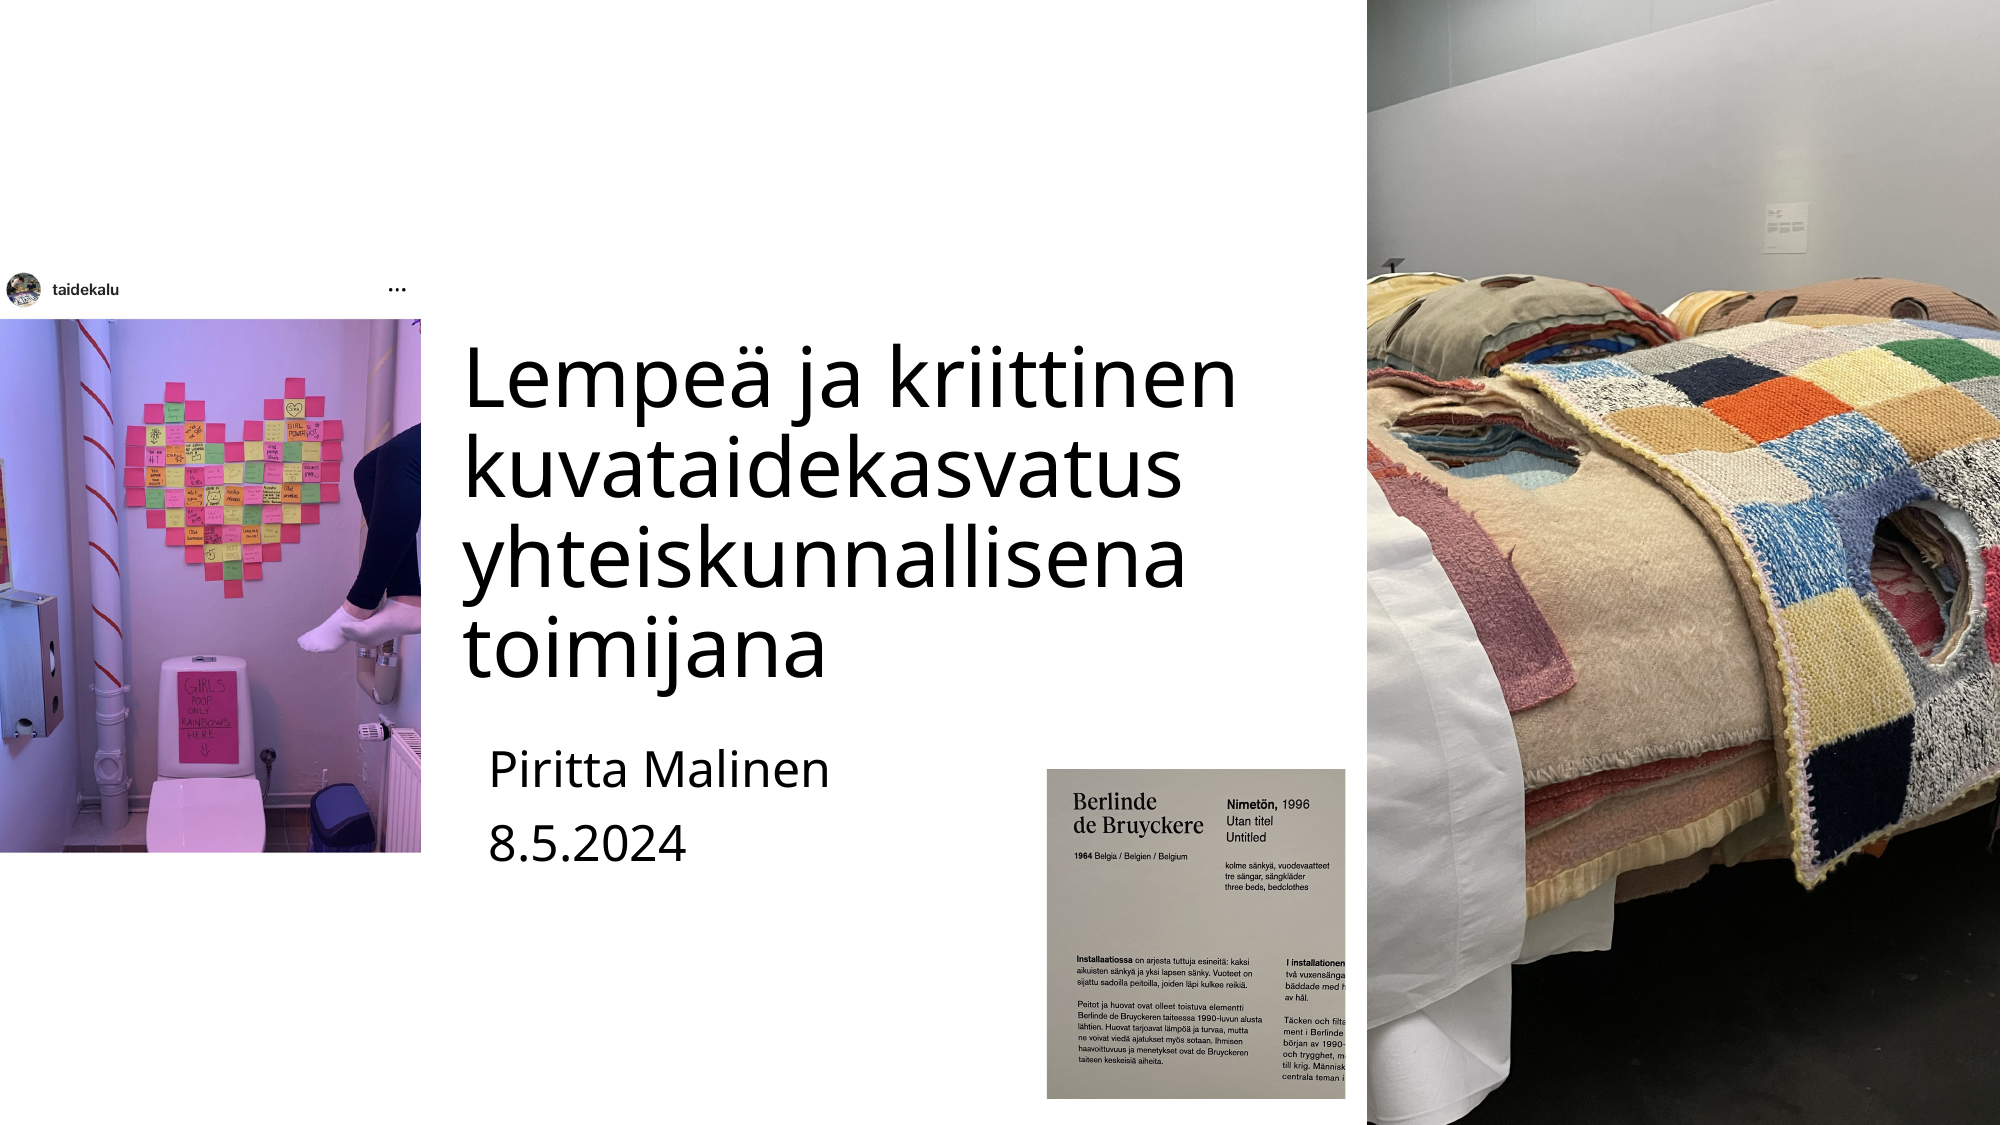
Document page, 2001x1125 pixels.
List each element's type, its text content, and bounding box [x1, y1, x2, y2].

picture [1046, 769, 1346, 1099]
subtitle Piritta Malinen 8.5.2024 [473, 736, 1366, 1009]
picture [0, 267, 422, 858]
title Lempeä ja kriittinen kuvataidekasvatus yhteiskunnallisena toimijana [447, 311, 1341, 704]
picture [1366, 0, 2000, 1125]
